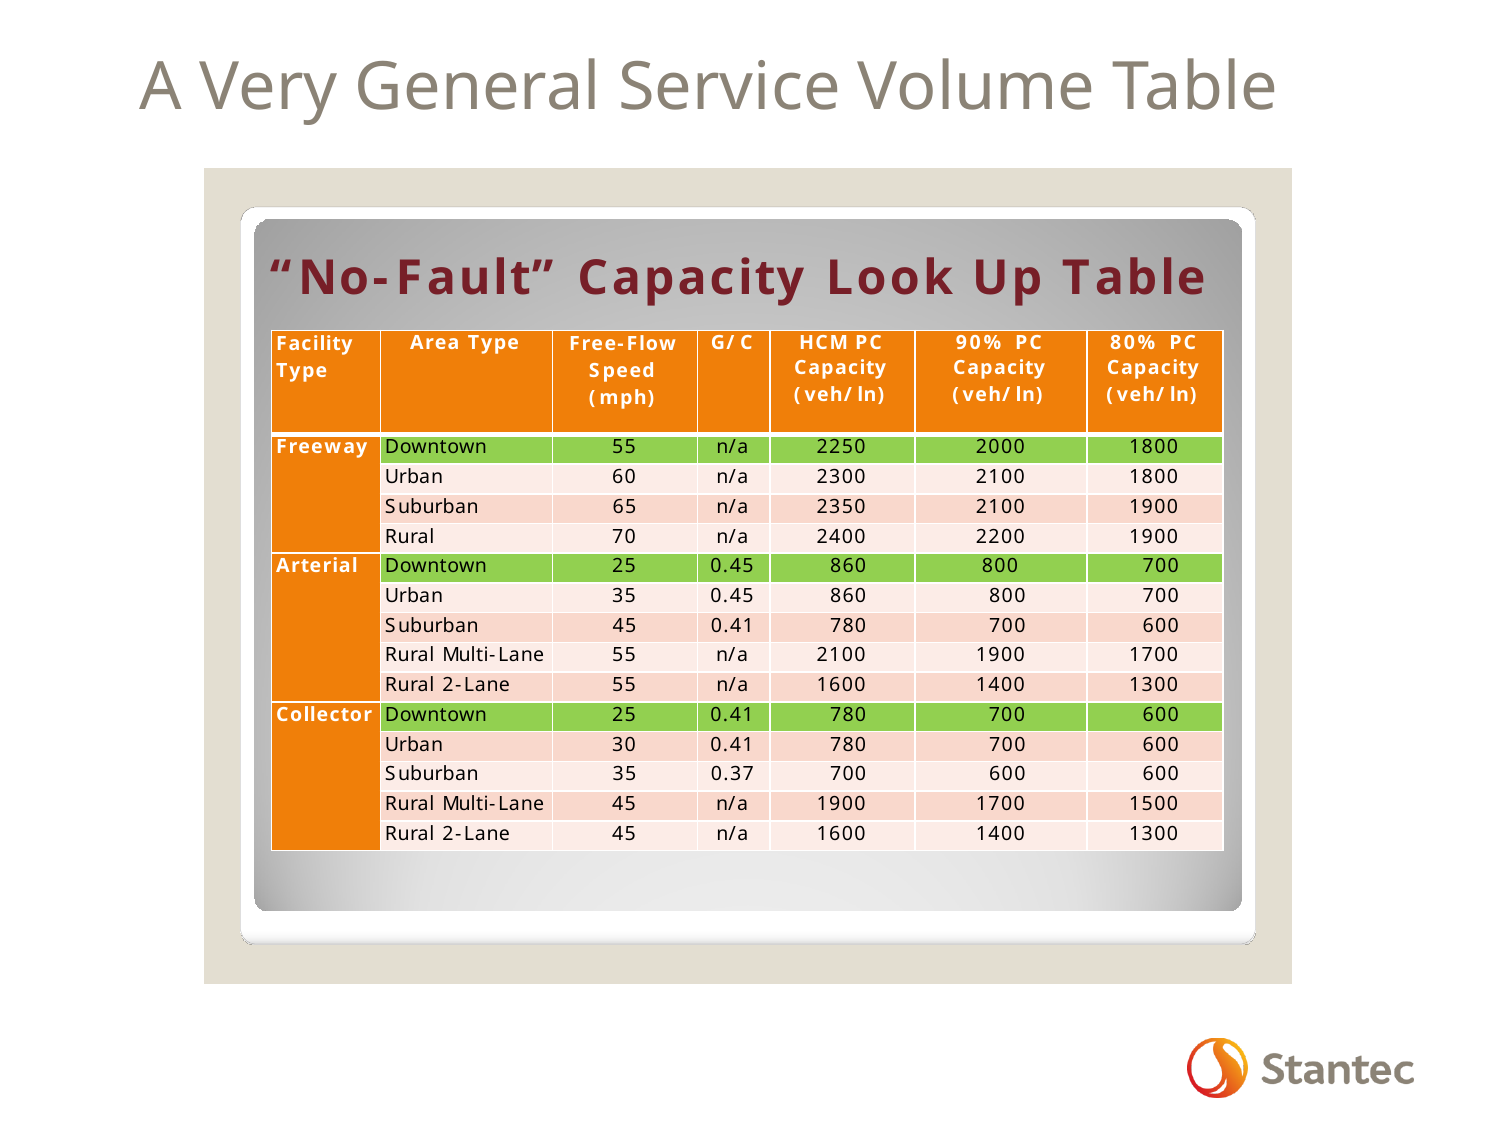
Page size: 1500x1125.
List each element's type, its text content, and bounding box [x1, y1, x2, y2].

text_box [149, 113, 1346, 1038]
text_box A Very General Service Volume Table [125, 35, 1374, 213]
picture [1187, 1037, 1414, 1098]
